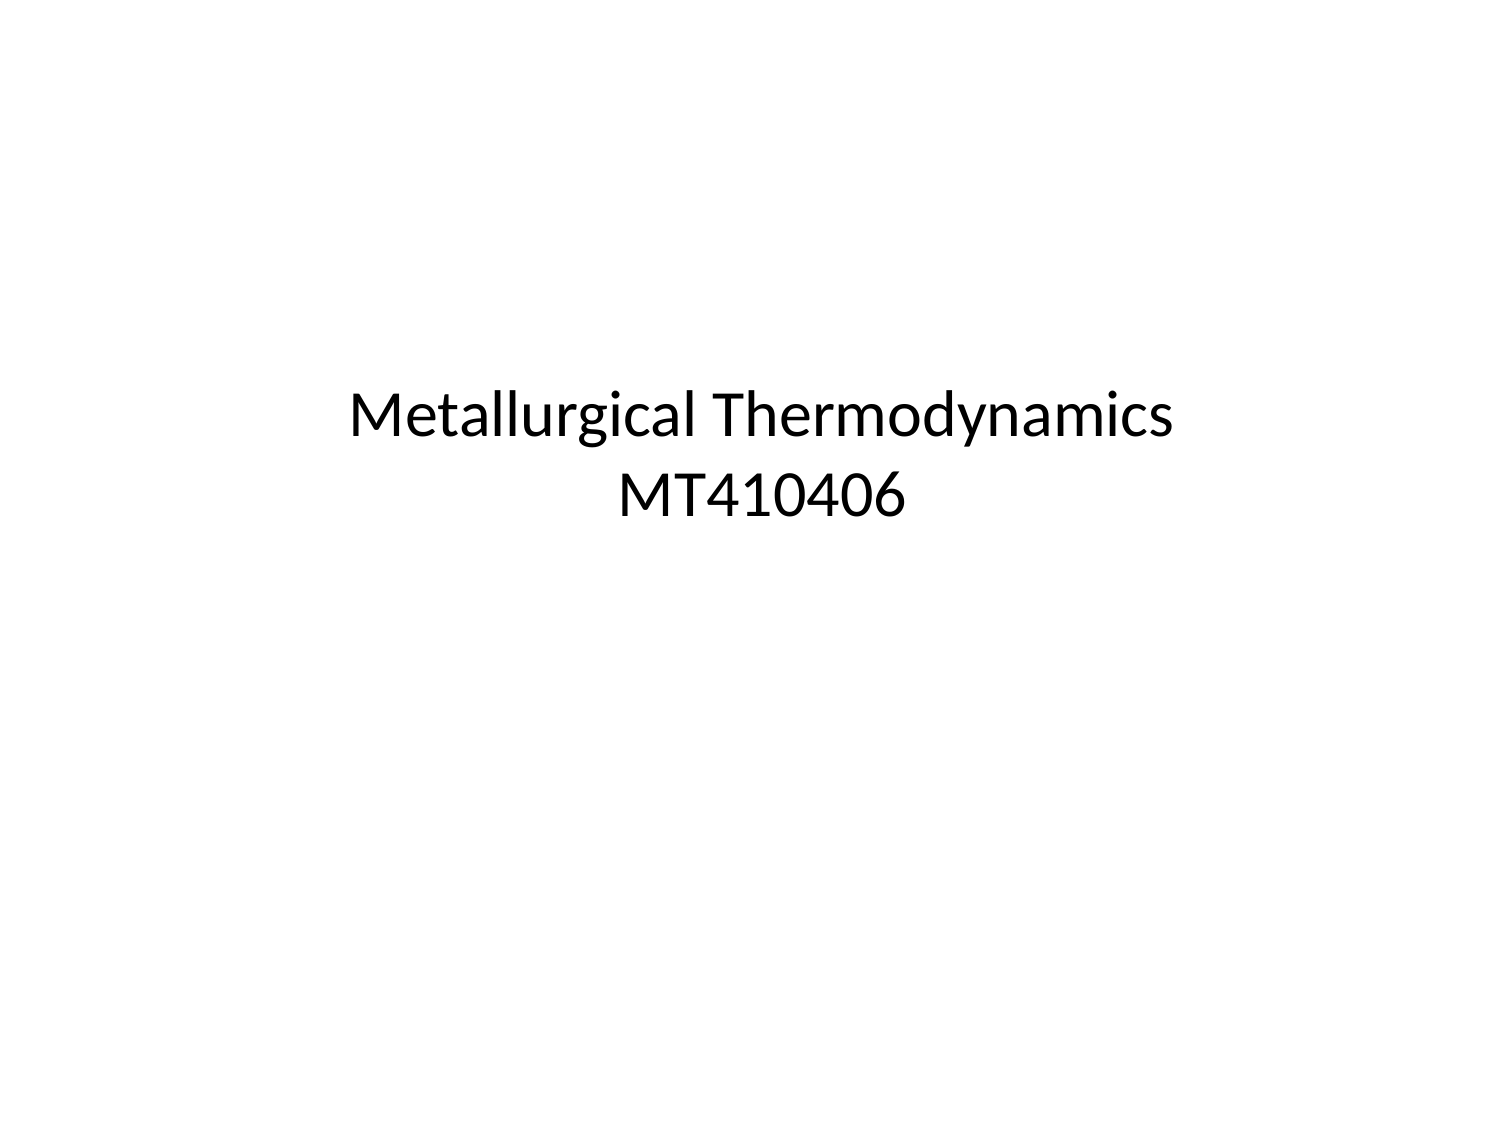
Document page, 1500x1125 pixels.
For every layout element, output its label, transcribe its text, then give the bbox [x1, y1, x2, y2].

title Metallurgical Thermodynamics MT410406 [125, 362, 1400, 538]
